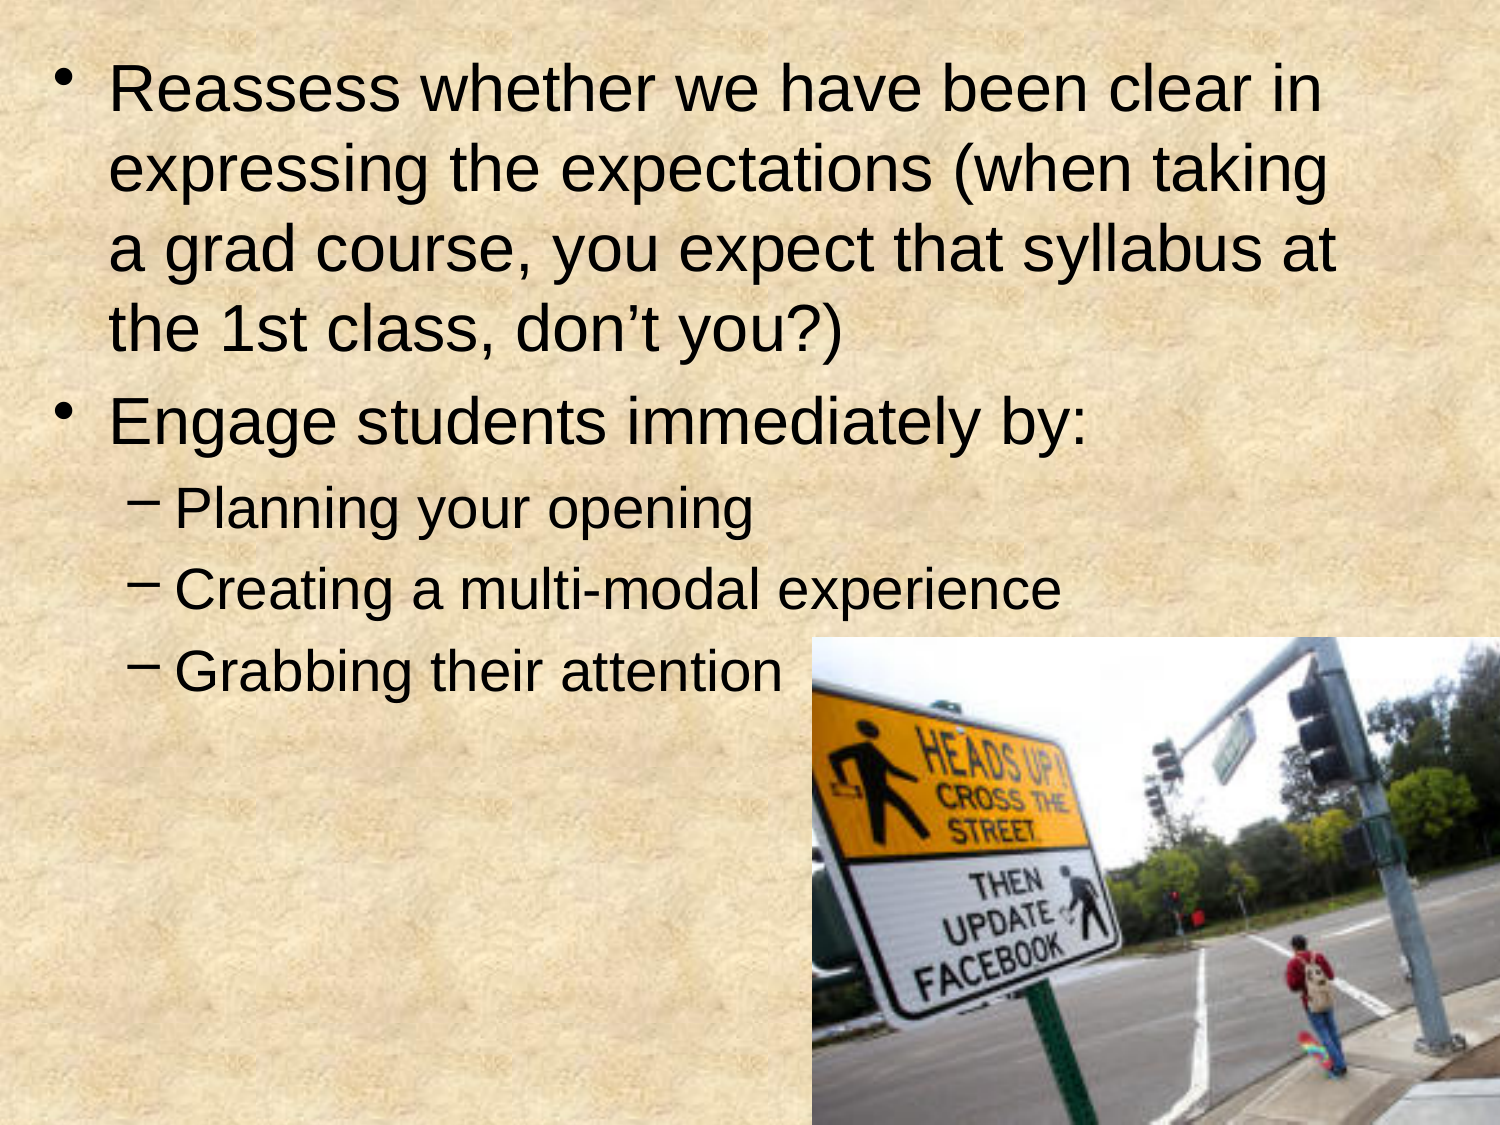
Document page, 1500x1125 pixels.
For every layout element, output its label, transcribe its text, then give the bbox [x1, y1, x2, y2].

picture [0, 0, 1500, 1125]
list Reassess whether we have been clear in expressing the expectations (when taking a grad course, you expect that syllabus at the 1st class, don’t you?) Engage students immediately by: Planning your opening Creating a multi-modal experience Grabbing their attention [37, 37, 1388, 1000]
